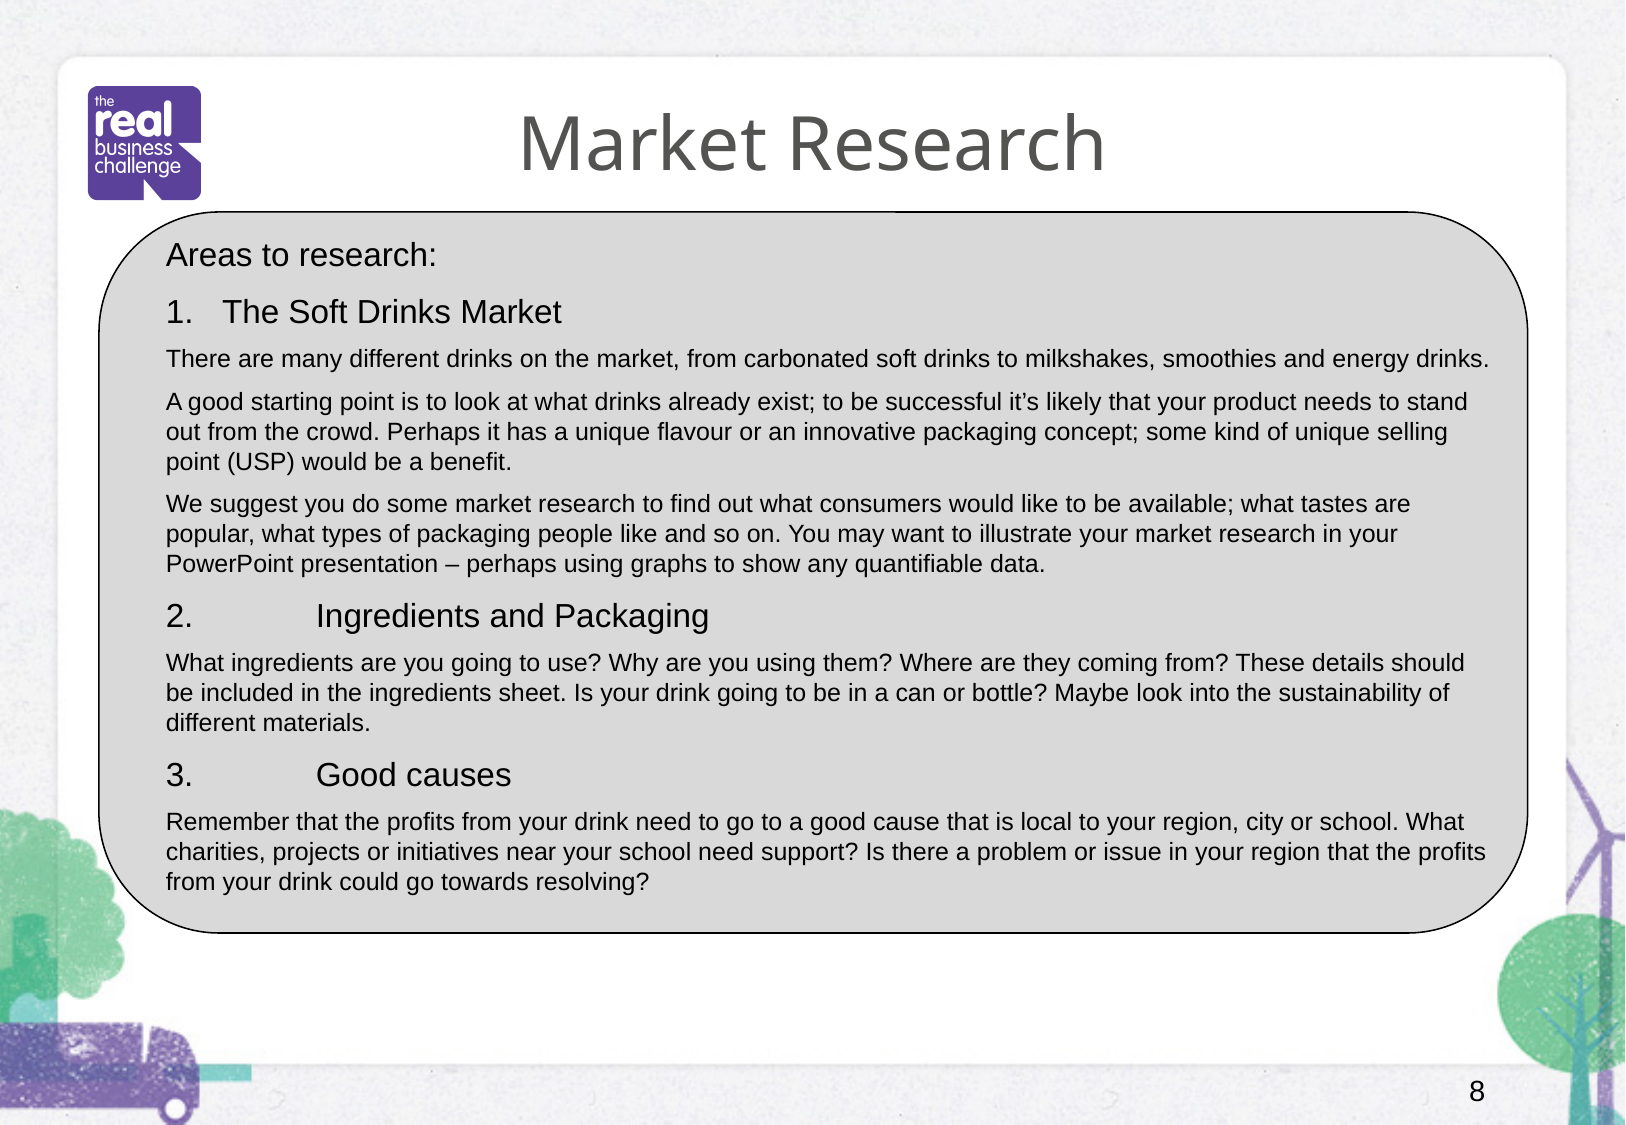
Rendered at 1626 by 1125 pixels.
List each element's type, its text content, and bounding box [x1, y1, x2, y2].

slide_number 8 [1121, 1065, 1501, 1125]
text_box Areas to research: The Soft Drinks Market There are many different drinks on the market, from carbonated soft drinks to milkshakes, smoothies and energy drinks. A good starting point is to look at what drinks already exist; to be successful it’s likely that your product needs to stand out from the crowd. Perhaps it has a unique flavour or an innovative packaging concept; some kind of unique selling point (USP) would be a benefit. We suggest you do some market research to find out what consumers would like to be available; what tastes are popular, what types of packaging people like and so on. You may want to illustrate your market research in your PowerPoint presentation – perhaps using graphs to show any quantifiable data. 2. Ingredients and Packaging What ingredients are you going to use? Why are you using them? Where are they coming from? These details should be included in the ingredients sheet. Is your drink going to be in a can or bottle? Maybe look into the sustainability of different materials. 3. Good causes Remember that the profits from your drink need to go to a good cause that is local to your region, city or school. What charities, projects or initiatives near your school need support? Is there a problem or issue in your region that the profits from your drink could go towards resolving? [151, 294, 1516, 903]
title Market Research [81, 87, 1544, 294]
text_box [98, 294, 1487, 934]
picture [0, 0, 1625, 1125]
text_box [1516, 294, 1528, 865]
